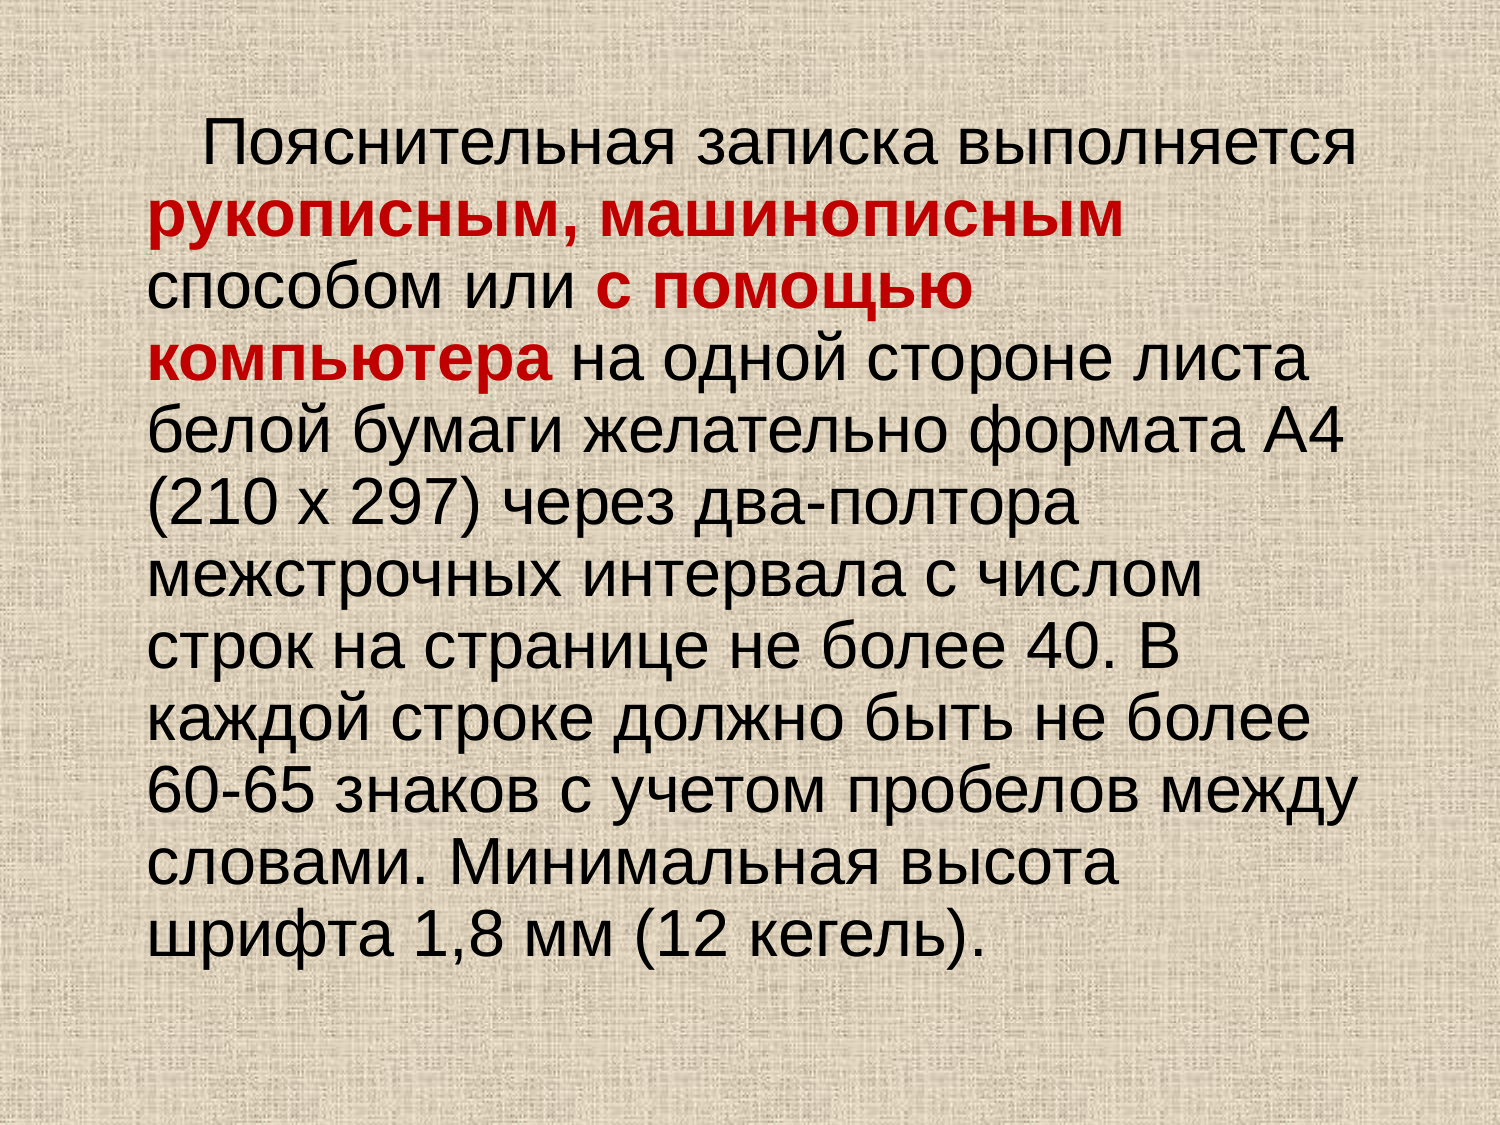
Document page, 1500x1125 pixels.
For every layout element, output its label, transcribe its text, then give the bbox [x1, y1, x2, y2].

picture [0, 0, 1500, 1125]
list Пояснительная записка выполняется рукописным, машинописным способом или с помощью компьютера на одной стороне листа белой бумаги желательно формата А4 (210 х 297) через два-полтора межстрочных интервала с числом строк на странице не более 40. В каждой строке должно быть не более 60-65 знаков с учетом пробелов между словами. Минимальная высота шрифта 1,8 мм (12 кегель). [74, 99, 1401, 1006]
